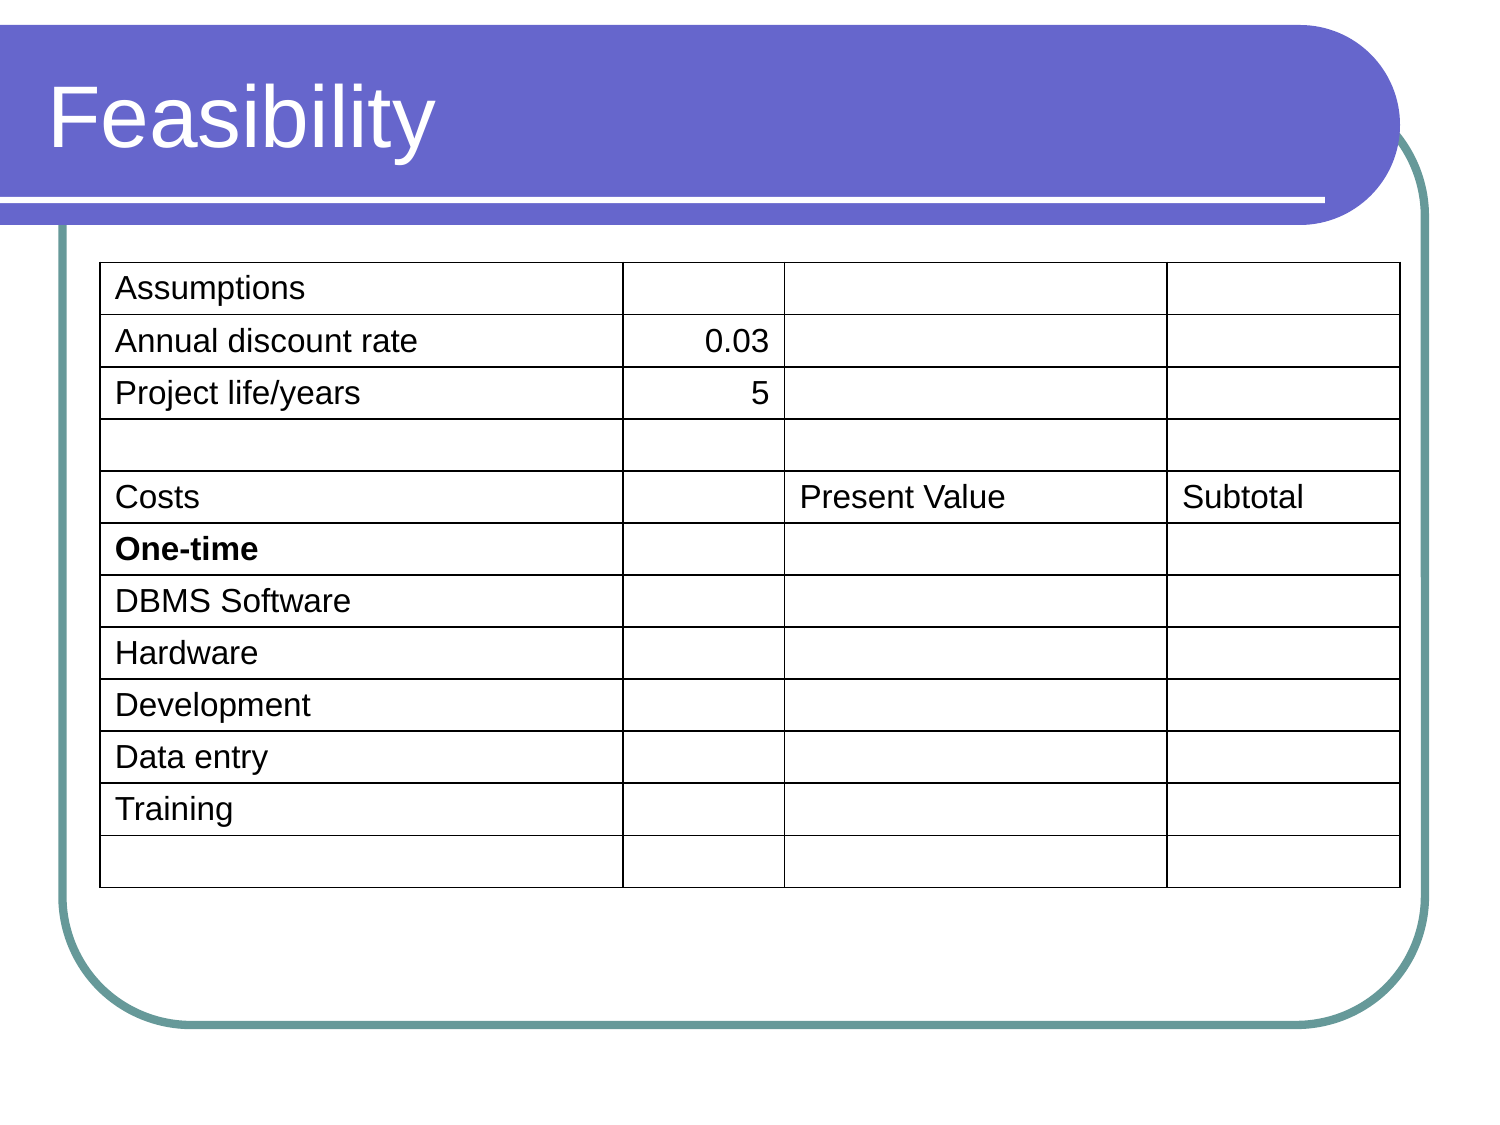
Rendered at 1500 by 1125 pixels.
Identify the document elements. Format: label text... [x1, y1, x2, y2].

table_cell [624, 680, 784, 730]
table_cell [624, 628, 784, 678]
table_cell Development [101, 680, 622, 730]
table_cell Annual discount rate [101, 315, 622, 366]
table_cell [1168, 628, 1399, 678]
table_cell [785, 576, 1166, 626]
table_cell [785, 836, 1166, 887]
table_cell 0.03 [624, 315, 784, 366]
table_cell [785, 628, 1166, 678]
table_cell [624, 784, 784, 835]
table_cell [624, 732, 784, 782]
table_cell [1168, 680, 1399, 730]
table_header [624, 263, 784, 314]
table_cell Subtotal [1168, 472, 1399, 522]
table_cell [101, 420, 622, 470]
table_cell [1168, 784, 1399, 835]
table_cell Project life/years [101, 368, 622, 418]
table_cell 5 [624, 368, 784, 418]
table_cell [785, 680, 1166, 730]
table_cell [1168, 368, 1399, 418]
table_cell Data entry [101, 732, 622, 782]
table_cell [1168, 315, 1399, 366]
table_cell Hardware [101, 628, 622, 678]
table_cell [624, 472, 784, 522]
table_cell [624, 420, 784, 470]
table_cell [101, 836, 622, 887]
table_cell [785, 524, 1166, 574]
title Feasibility [31, 37, 1348, 188]
table_cell [1168, 732, 1399, 782]
table_cell [785, 732, 1166, 782]
table_cell [785, 420, 1166, 470]
table_header [1168, 263, 1399, 314]
table_cell [785, 368, 1166, 418]
table_cell [624, 524, 784, 574]
table_cell One-time [101, 524, 622, 574]
table_header Assumptions [101, 263, 622, 314]
table_cell [785, 315, 1166, 366]
table_cell [624, 576, 784, 626]
table_cell Costs [101, 472, 622, 522]
table_cell [1168, 576, 1399, 626]
table_cell Present Value [785, 472, 1166, 522]
table_cell [1168, 420, 1399, 470]
table_cell DBMS Software [101, 576, 622, 626]
table_cell [624, 836, 784, 887]
table_cell [785, 784, 1166, 835]
table_cell Training [101, 784, 622, 835]
table_cell [1168, 524, 1399, 574]
table_cell [1168, 836, 1399, 887]
table_header [785, 263, 1166, 314]
